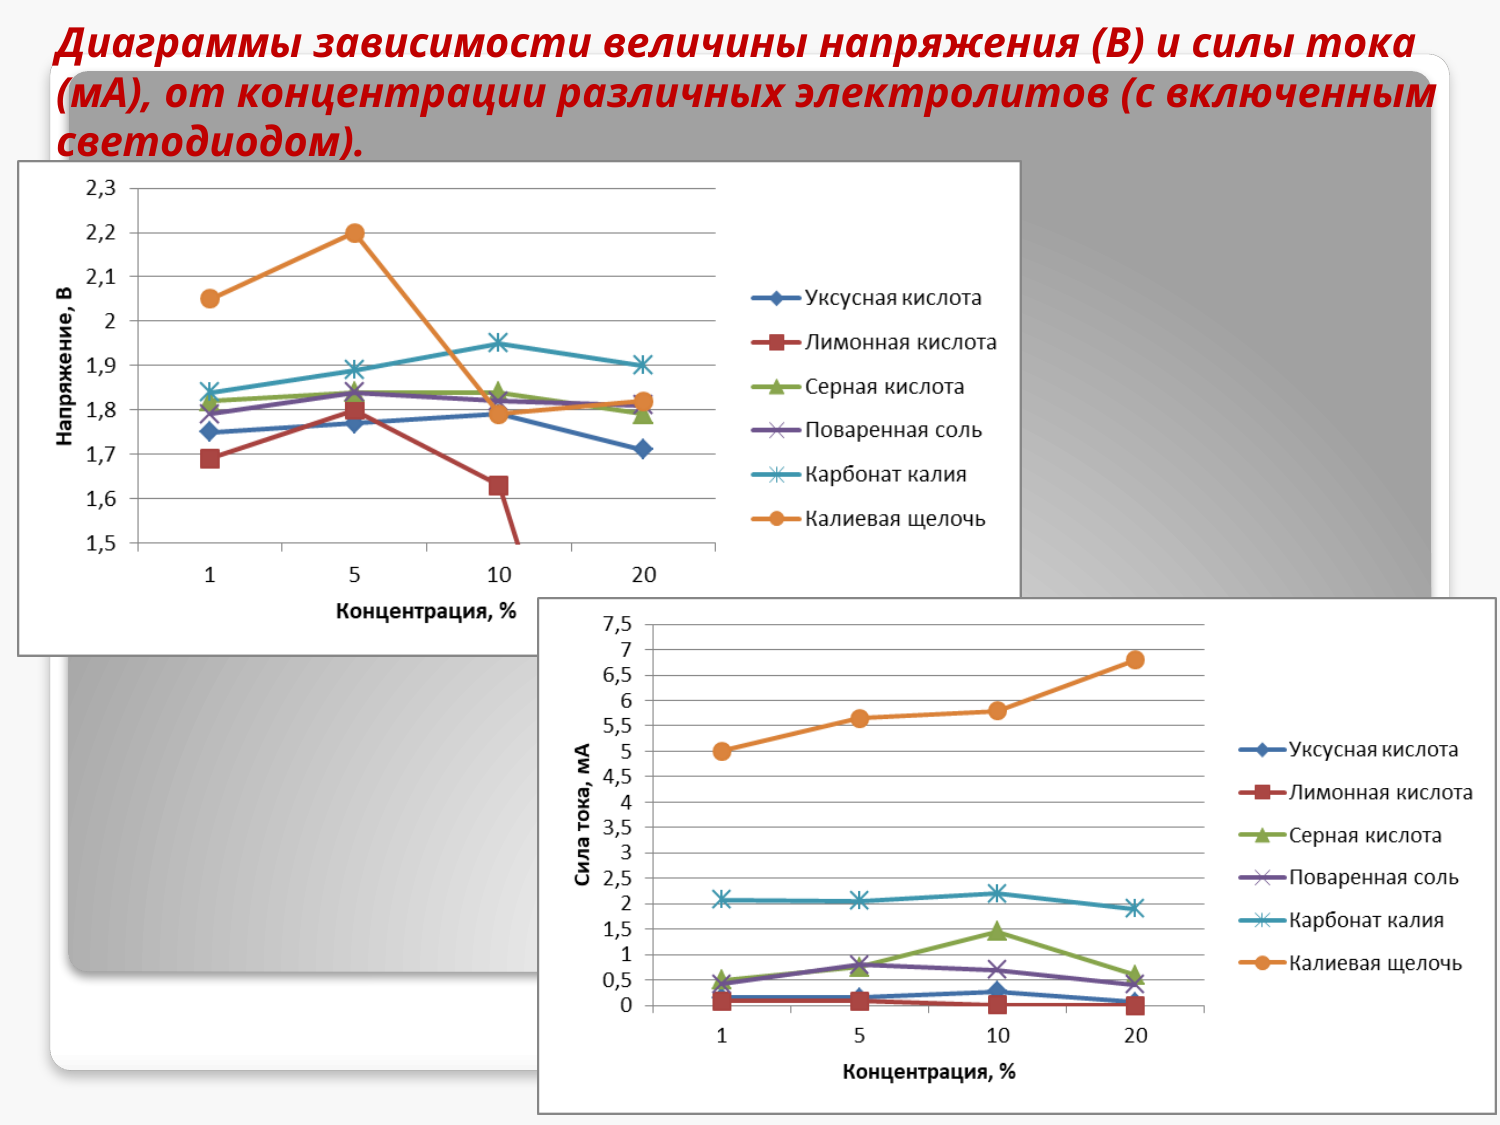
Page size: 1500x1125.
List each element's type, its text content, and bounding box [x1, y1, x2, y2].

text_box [17, 160, 1022, 658]
title Диаграммы зависимости величины напряжения (В) и силы тока (мА), от концентрации различных электролитов (с включенным светодиодом). [41, 7, 1483, 173]
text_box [537, 597, 1497, 1115]
